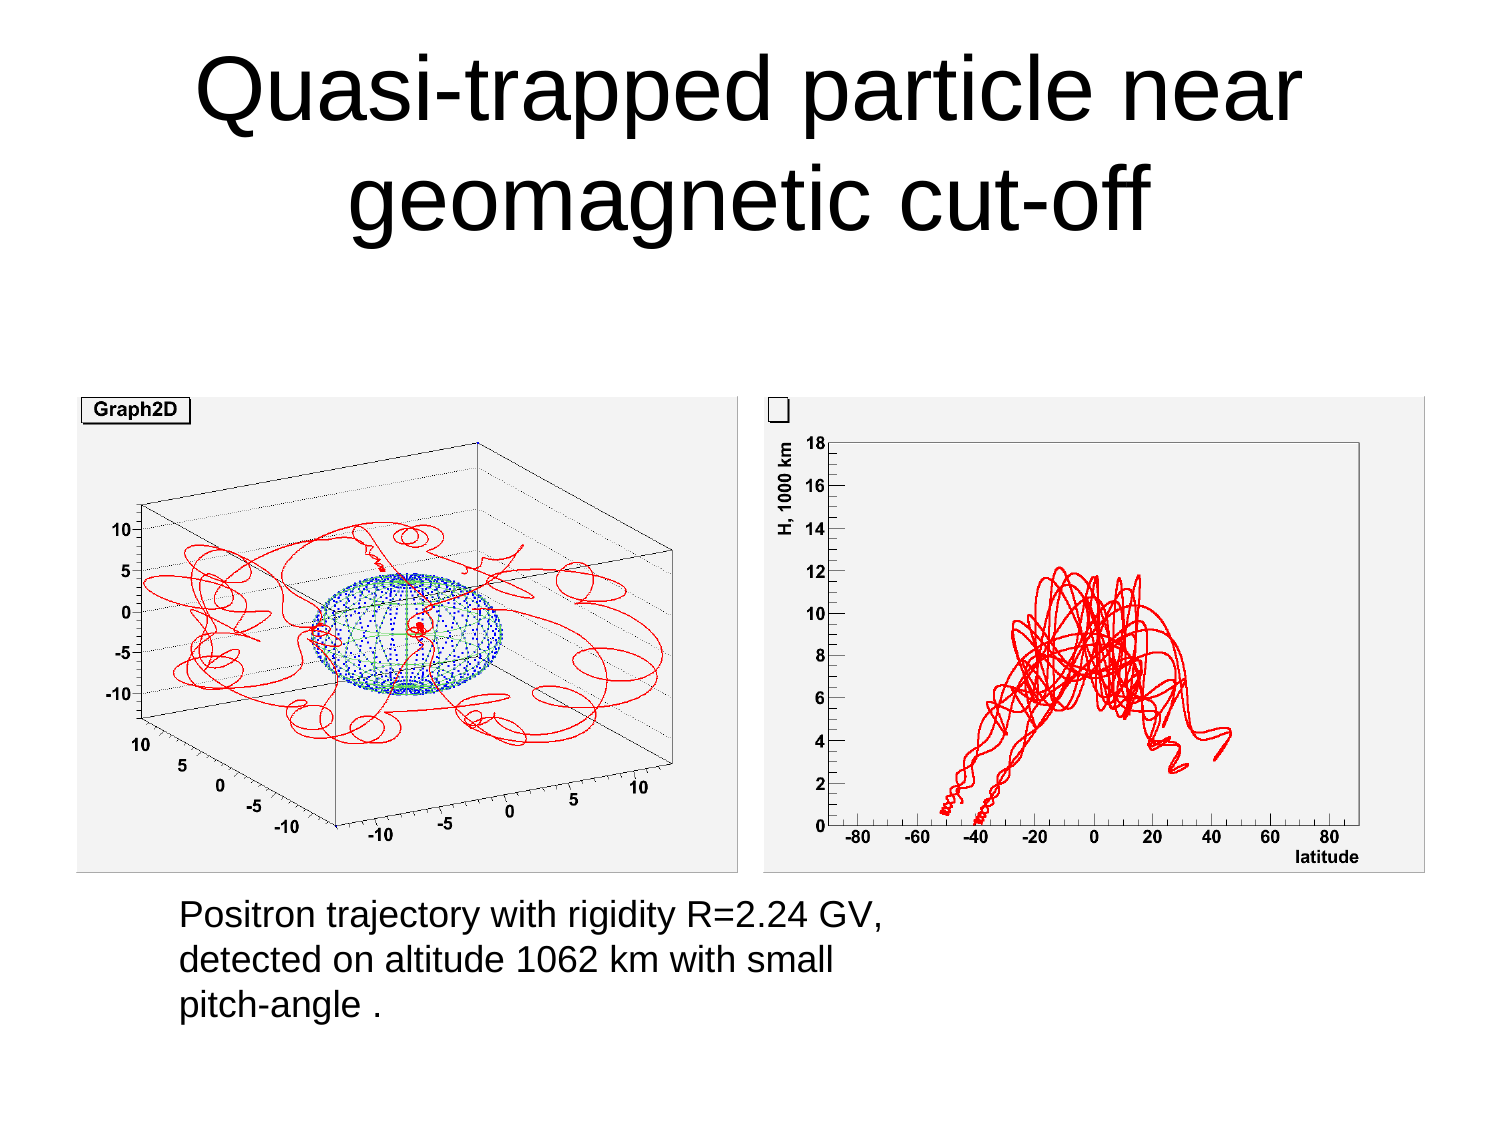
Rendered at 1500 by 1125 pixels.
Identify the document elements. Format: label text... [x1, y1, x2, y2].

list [74, 394, 738, 873]
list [762, 394, 1426, 873]
title Quasi-trapped particle near geomagnetic cut-off [74, 44, 1426, 233]
text_box Positron trajectory with rigidity R=2.24 GV, detected on altitude 1062 km with small pitch-angle . [163, 882, 914, 1033]
